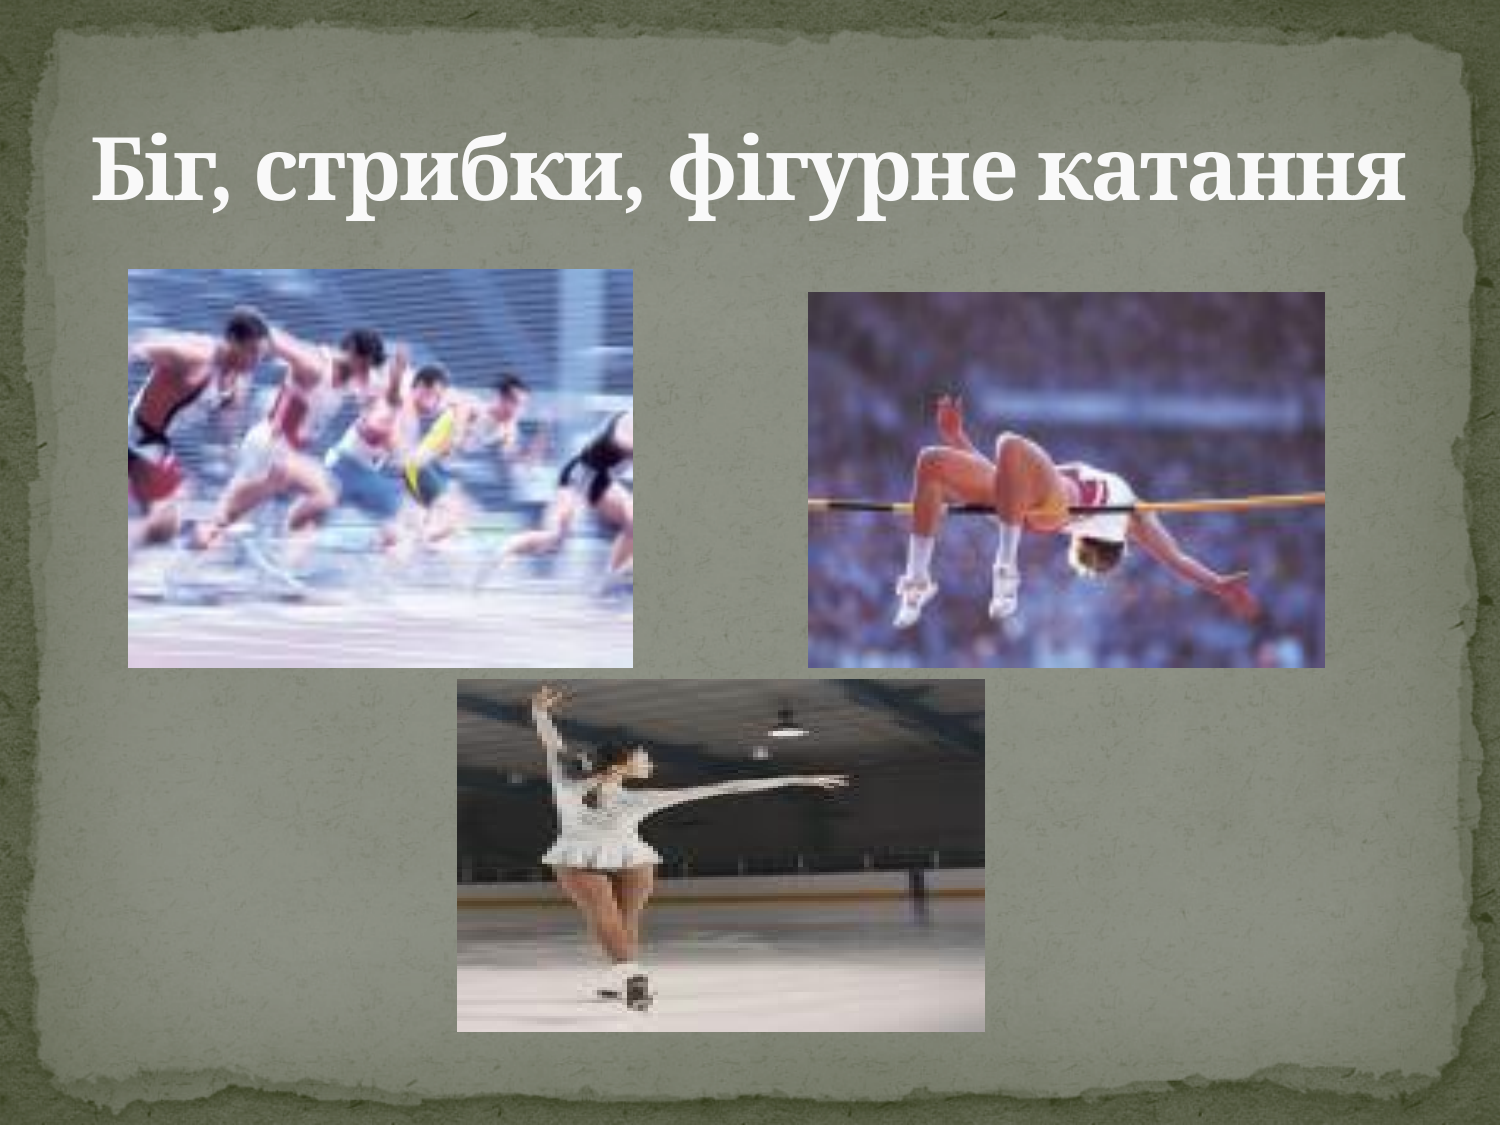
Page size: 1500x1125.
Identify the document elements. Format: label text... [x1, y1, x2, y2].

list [459, 682, 982, 1029]
picture [808, 292, 1325, 668]
title Біг, стрибки, фігурне катання [74, 24, 1425, 225]
picture [128, 269, 633, 668]
